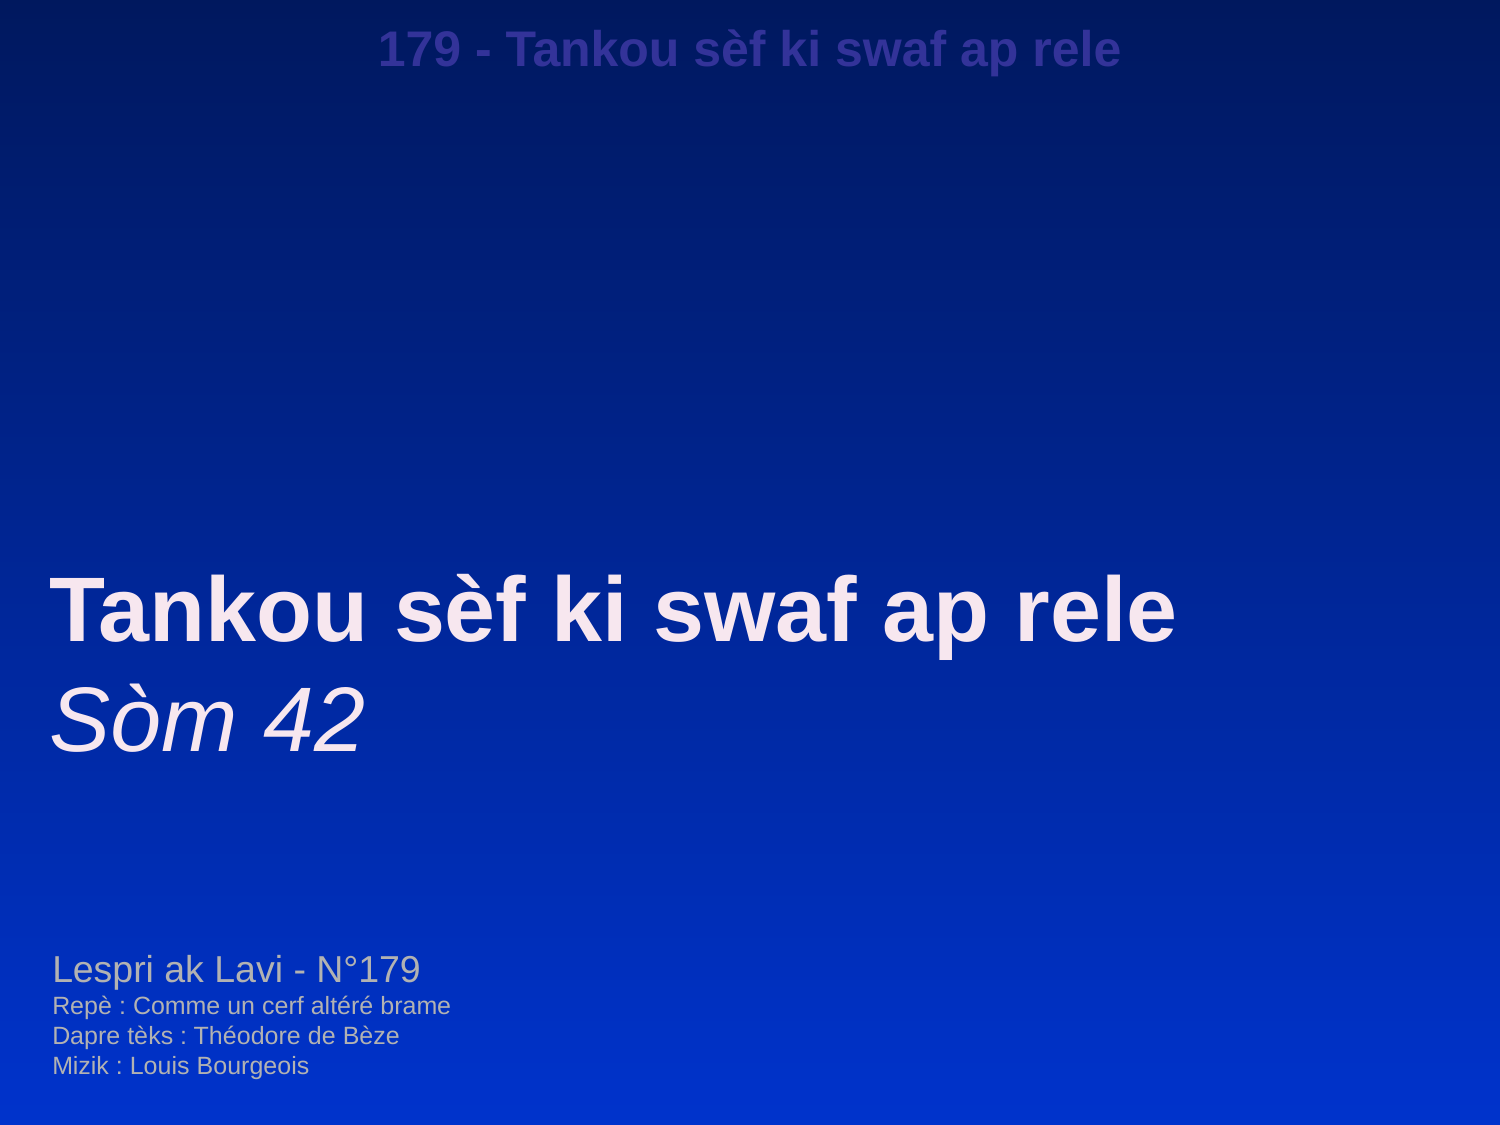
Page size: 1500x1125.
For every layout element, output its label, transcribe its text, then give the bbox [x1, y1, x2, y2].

text_box Lespri ak Lavi - N°179 Repè : Comme un cerf altéré brame Dapre tèks : Théodore de Bèze Mizik : Louis Bourgeois [37, 937, 869, 1088]
text_box 179 - Tankou sèf ki swaf ap rele [0, 9, 1500, 79]
text_box Tankou sèf ki swaf ap rele Sòm 42 [35, 542, 1388, 778]
